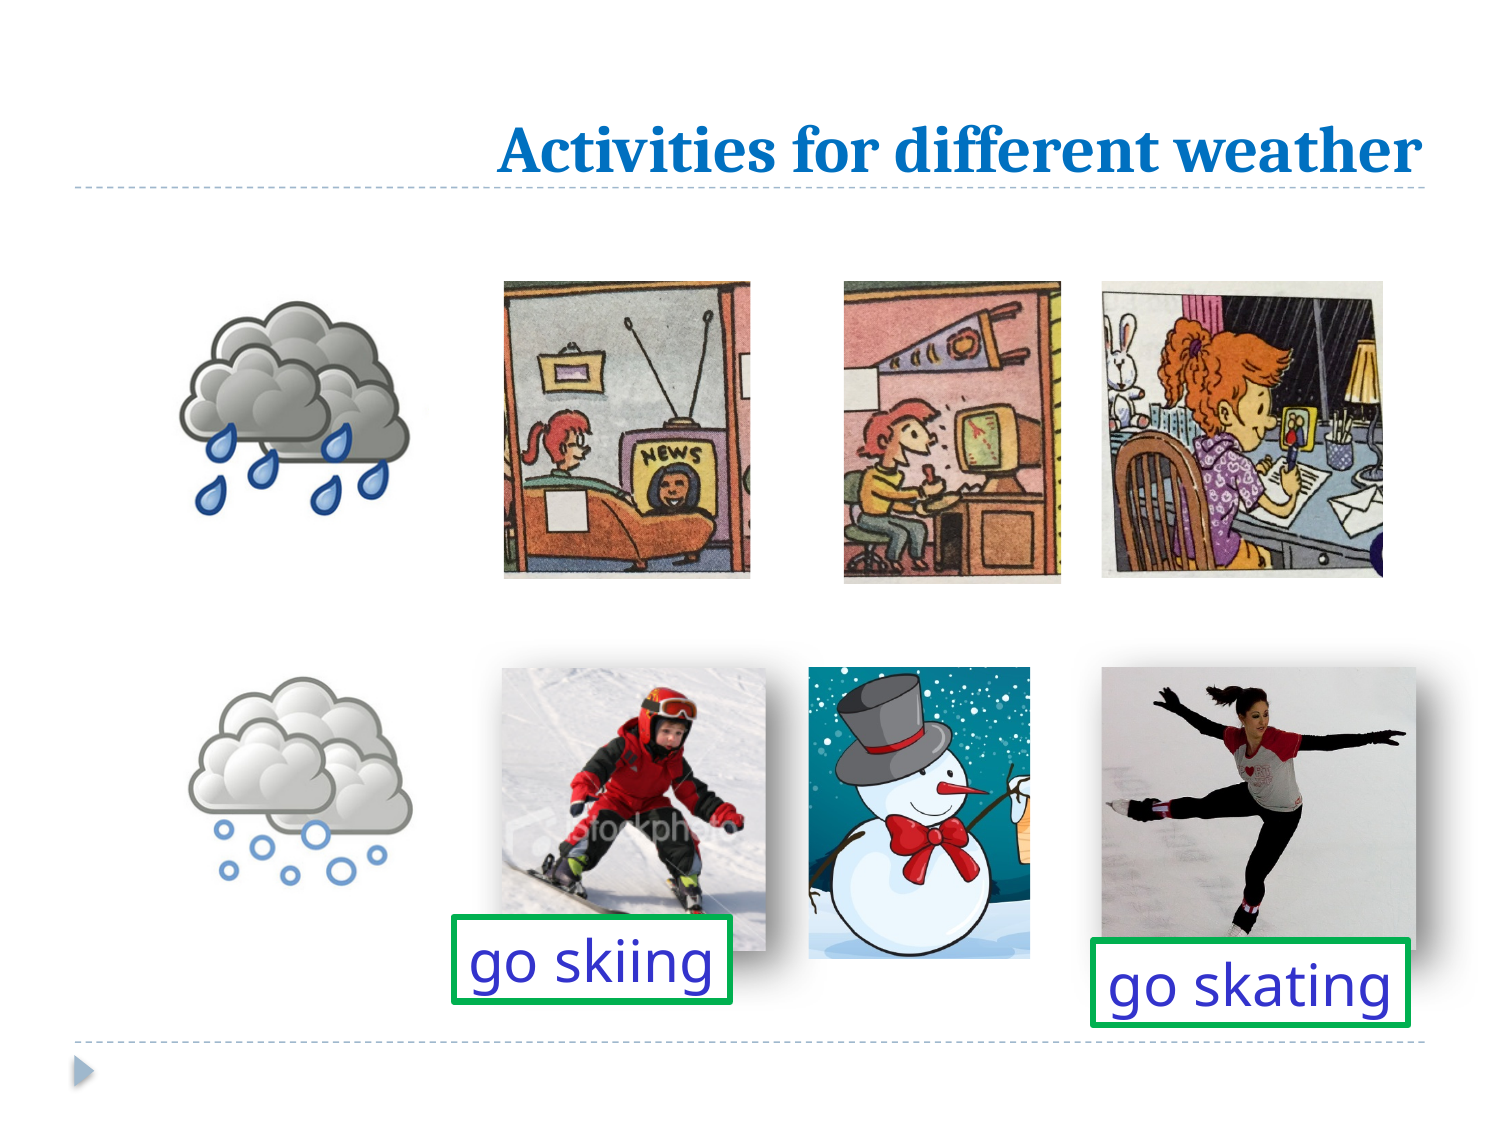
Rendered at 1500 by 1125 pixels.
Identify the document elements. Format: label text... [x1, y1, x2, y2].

picture [1101, 667, 1417, 950]
picture [998, 688, 1007, 694]
picture [503, 281, 751, 579]
text_box go skating [1091, 939, 1410, 1027]
picture [159, 290, 430, 561]
text_box go skiing [452, 915, 732, 1003]
picture [501, 668, 766, 951]
text_box Activities for different weather [421, 30, 1500, 194]
picture [1023, 692, 1031, 699]
picture [182, 645, 442, 951]
picture [808, 667, 1031, 960]
picture [1101, 280, 1384, 578]
picture [843, 281, 1062, 584]
picture [957, 691, 967, 703]
picture [949, 687, 956, 695]
